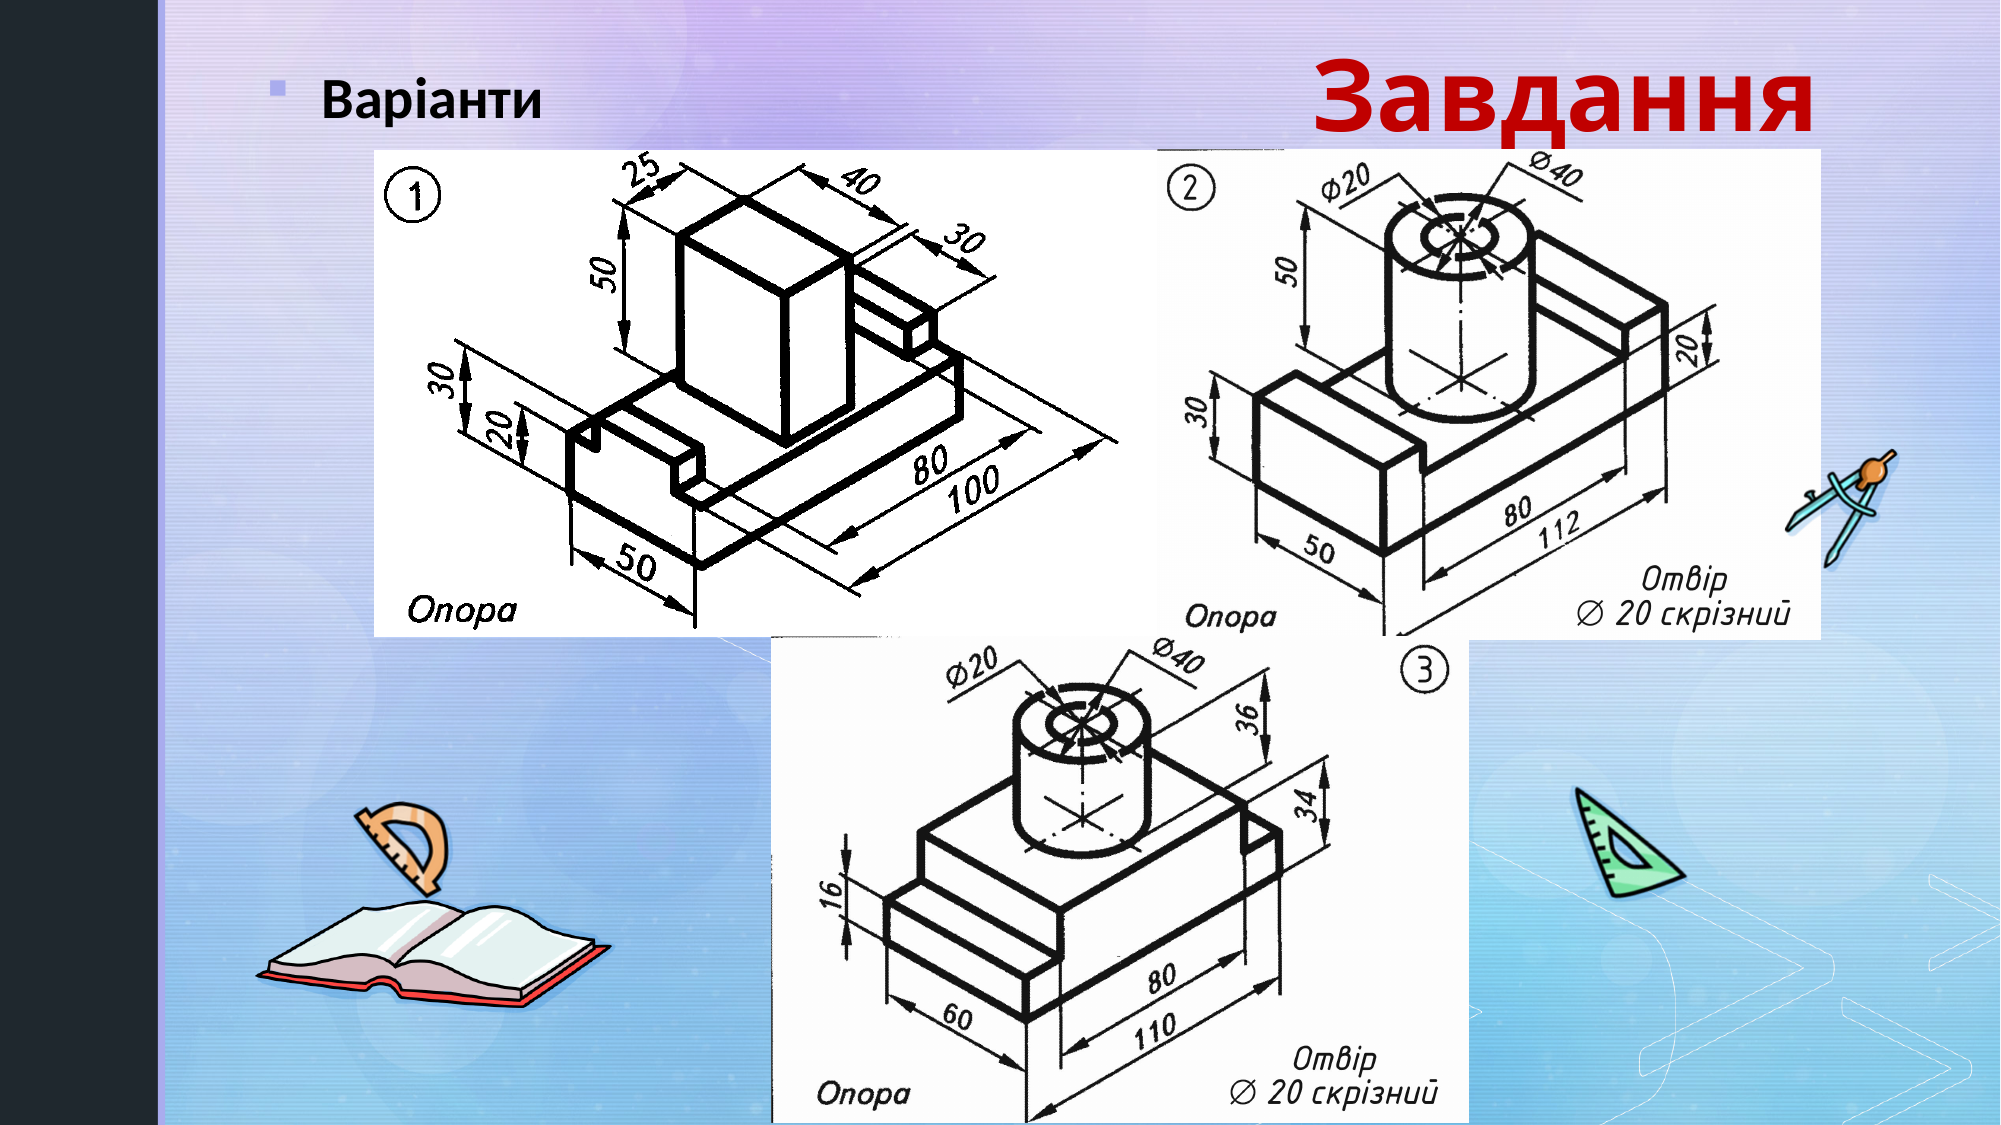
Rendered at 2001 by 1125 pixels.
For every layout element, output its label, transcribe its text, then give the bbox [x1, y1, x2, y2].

text_box Варіанти [250, 52, 1707, 151]
picture [166, 0, 2001, 1125]
title Завдання [1260, 37, 1871, 205]
